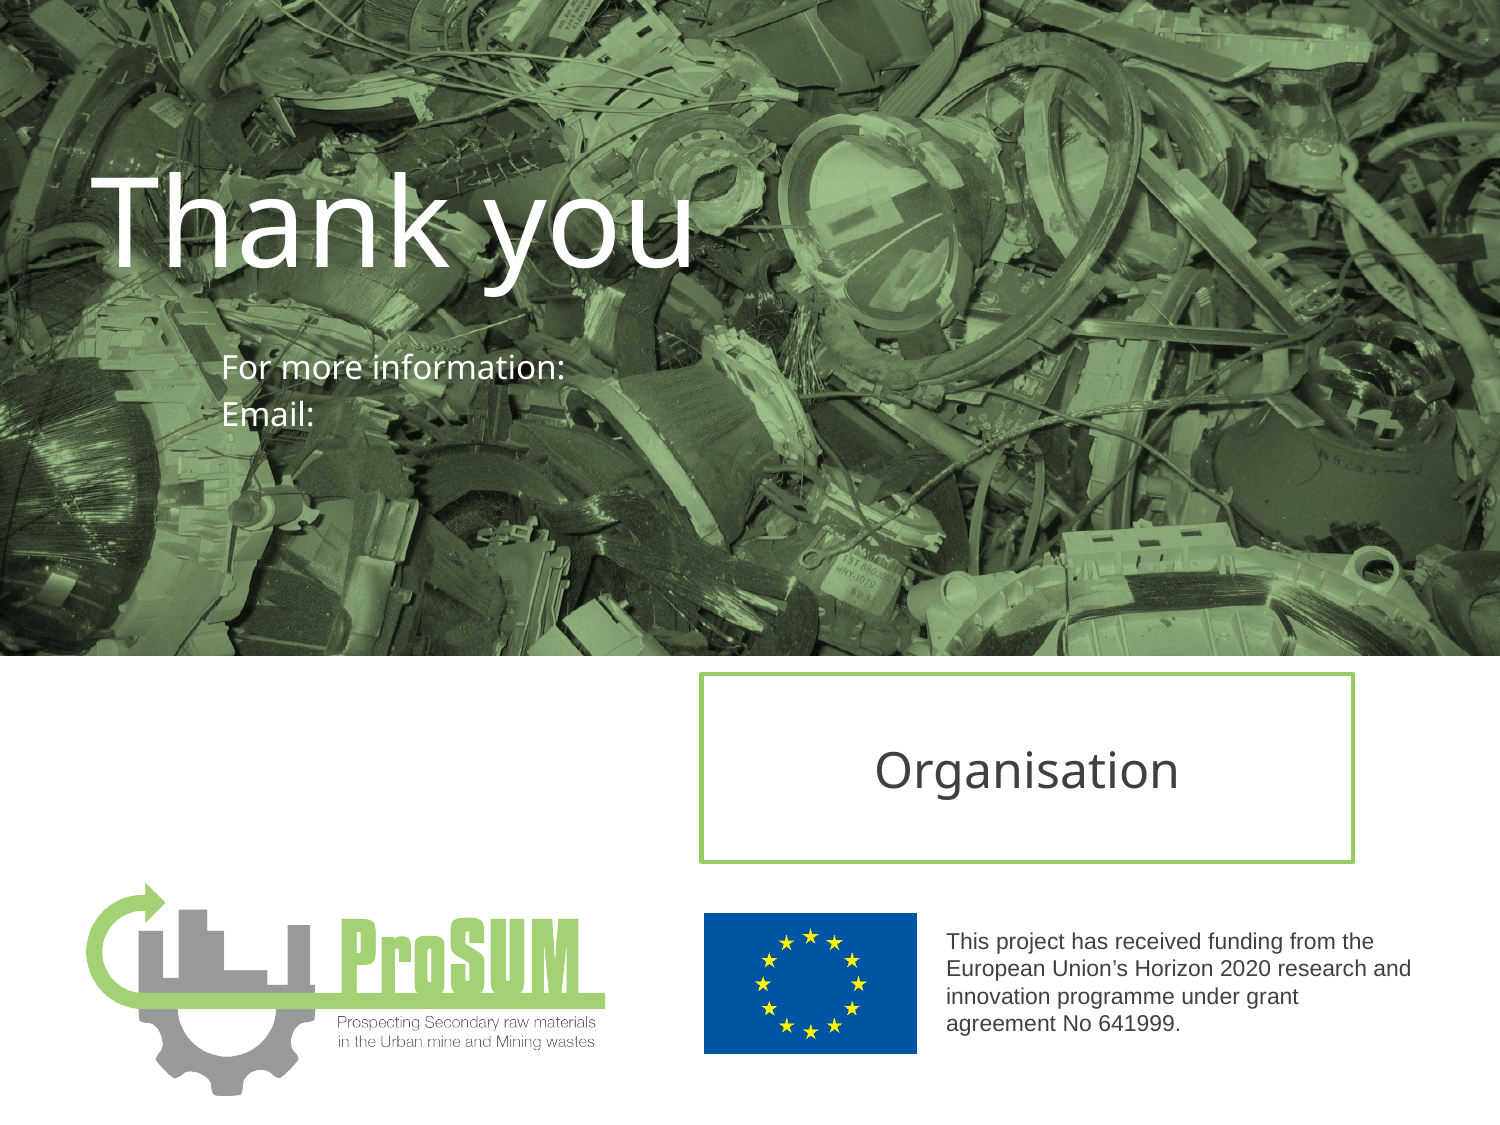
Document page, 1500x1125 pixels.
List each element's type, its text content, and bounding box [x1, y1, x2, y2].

list For more information: Email: [205, 338, 1334, 511]
title Thank you [75, 142, 1425, 293]
picture [704, 913, 917, 1054]
picture [36, 859, 658, 1115]
text_box Organisation [699, 672, 1355, 864]
